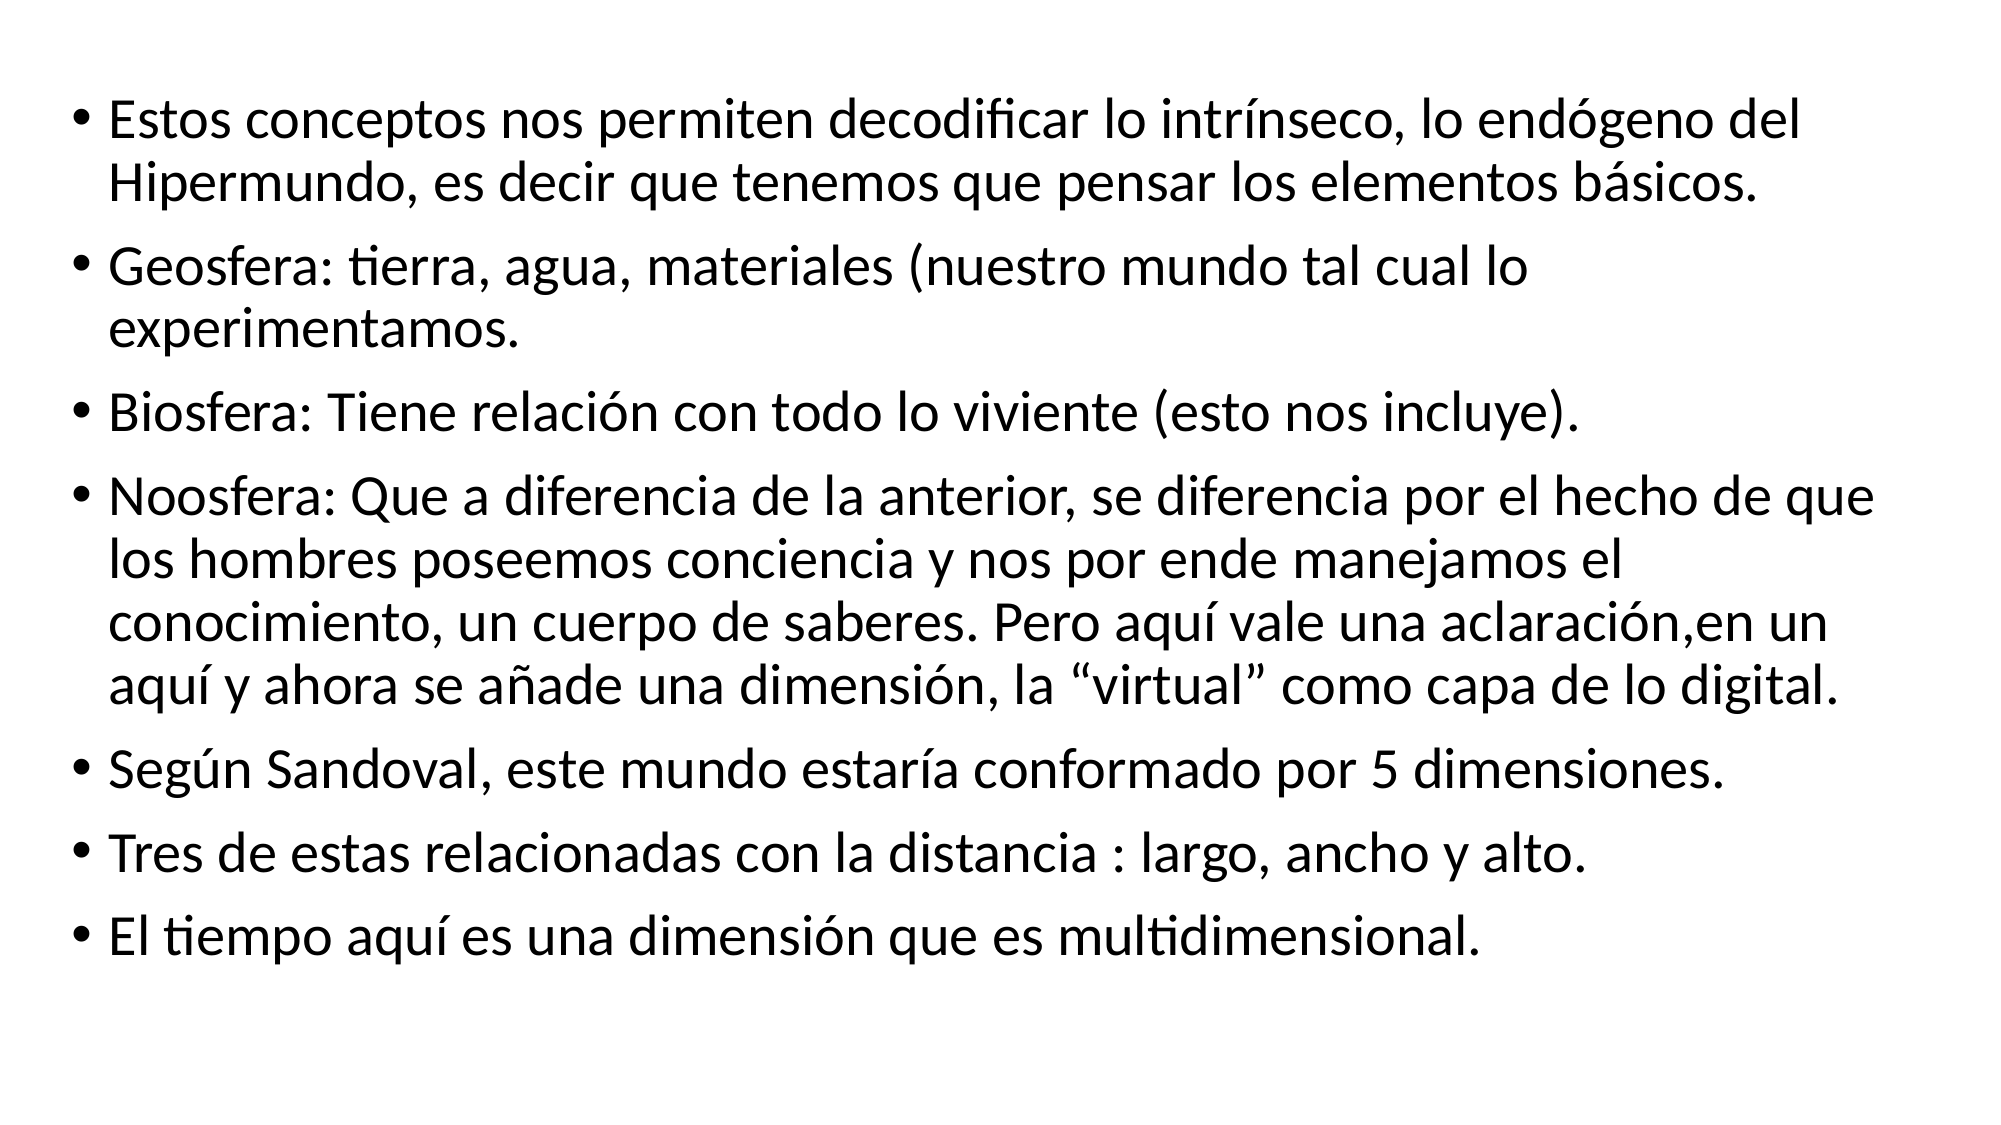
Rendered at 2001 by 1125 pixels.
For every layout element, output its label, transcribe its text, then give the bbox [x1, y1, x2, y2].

list Estos conceptos nos permiten decodificar lo intrínseco, lo endógeno del Hipermundo, es decir que tenemos que pensar los elementos básicos. Geosfera: tierra, agua, materiales (nuestro mundo tal cual lo experimentamos. Biosfera: Tiene relación con todo lo viviente (esto nos incluye). Noosfera: Que a diferencia de la anterior, se diferencia por el hecho de que los hombres poseemos conciencia y nos por ende manejamos el conocimiento, un cuerpo de saberes. Pero aquí vale una aclaración,en un aquí y ahora se añade una dimensión, la “virtual” como capa de lo digital. Según Sandoval, este mundo estaría conformado por 5 dimensiones. Tres de estas relacionadas con la distancia : largo, ancho y alto. El tiempo aquí es una dimensión que es multidimensional. [56, 80, 1941, 1076]
